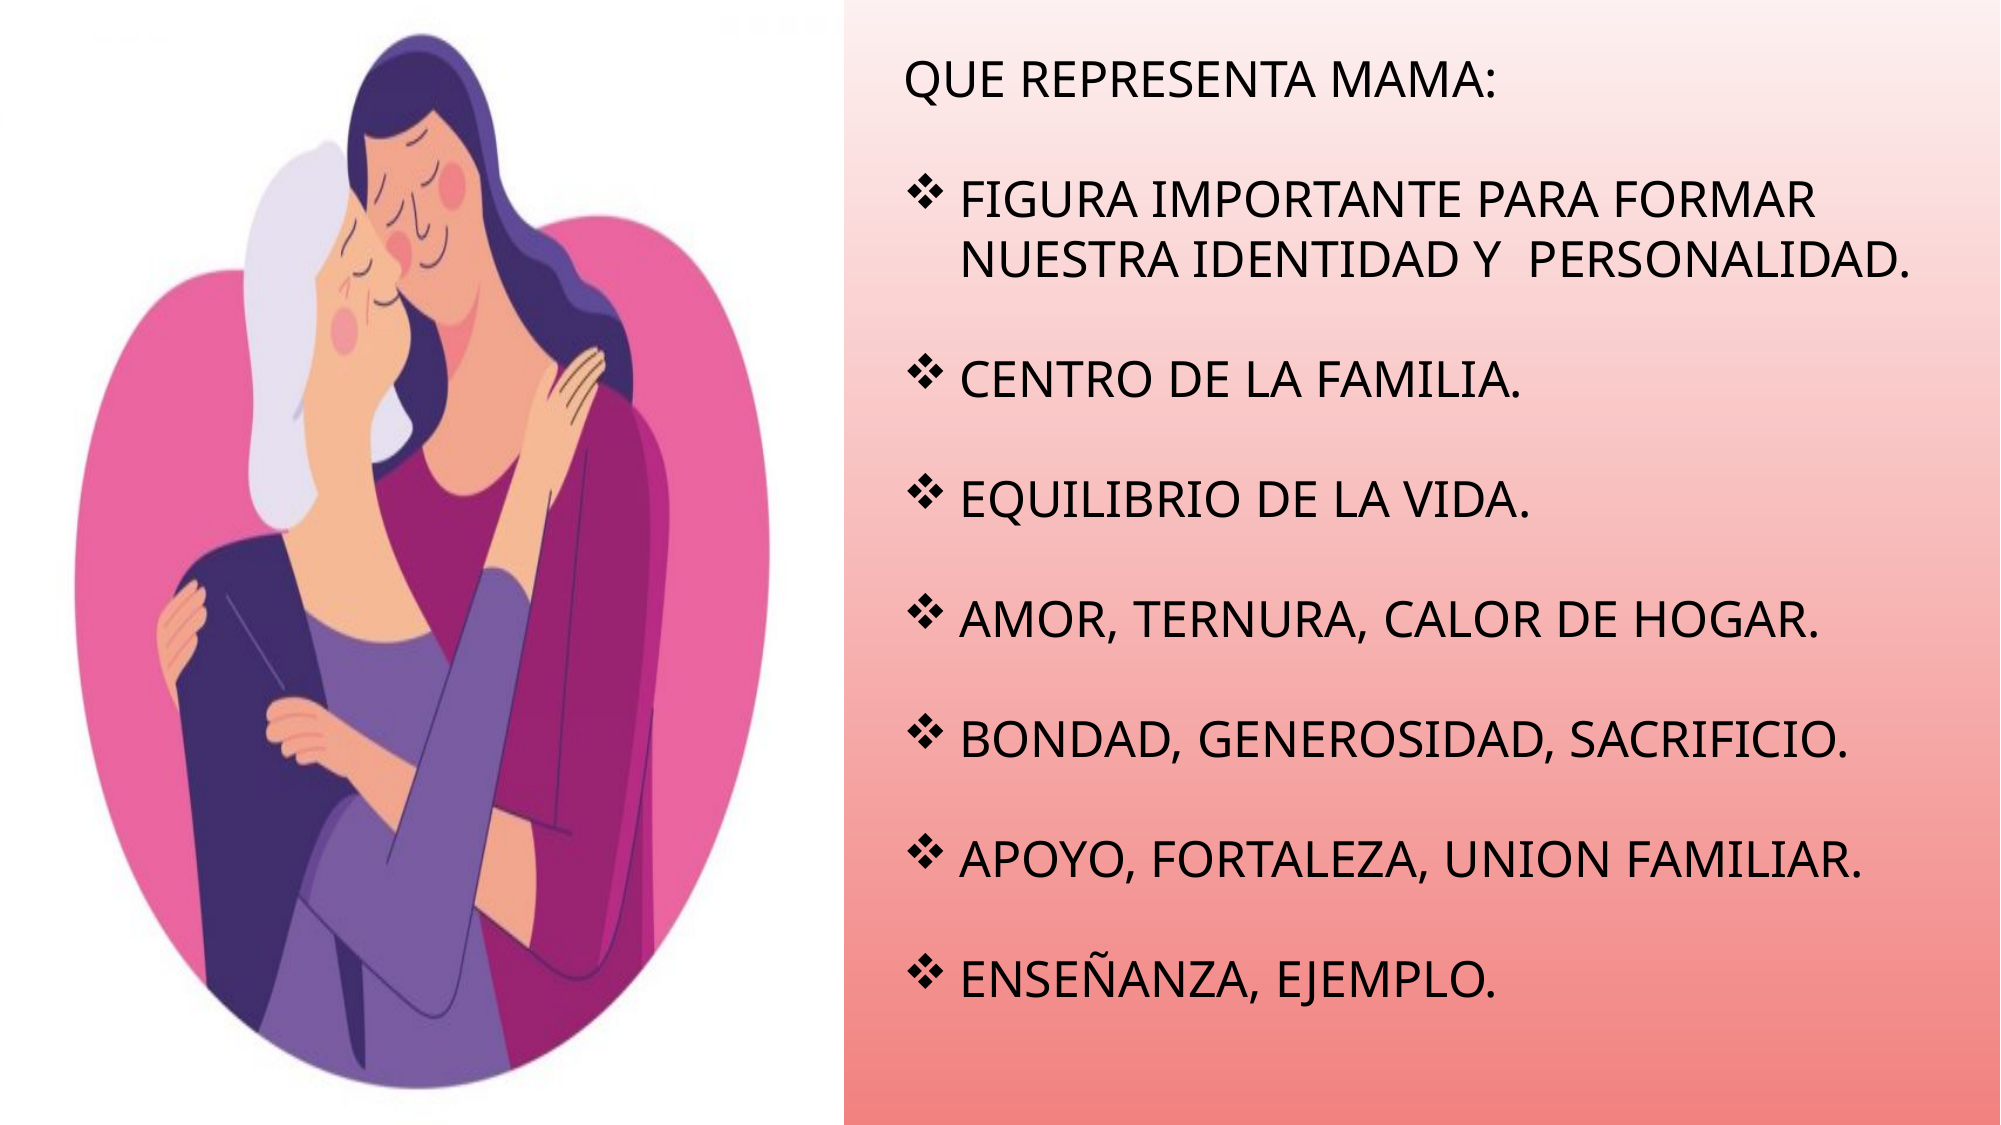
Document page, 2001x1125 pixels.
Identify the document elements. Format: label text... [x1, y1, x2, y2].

text_box QUE REPRESENTA MAMA: FIGURA IMPORTANTE PARA FORMAR NUESTRA IDENTIDAD Y PERSONALIDAD. CENTRO DE LA FAMILIA. EQUILIBRIO DE LA VIDA. AMOR, TERNURA, CALOR DE HOGAR. BONDAD, GENEROSIDAD, SACRIFICIO. APOYO, FORTALEZA, UNION FAMILIAR. ENSEÑANZA, EJEMPLO. [888, 39, 1946, 1125]
picture [0, 0, 844, 1125]
